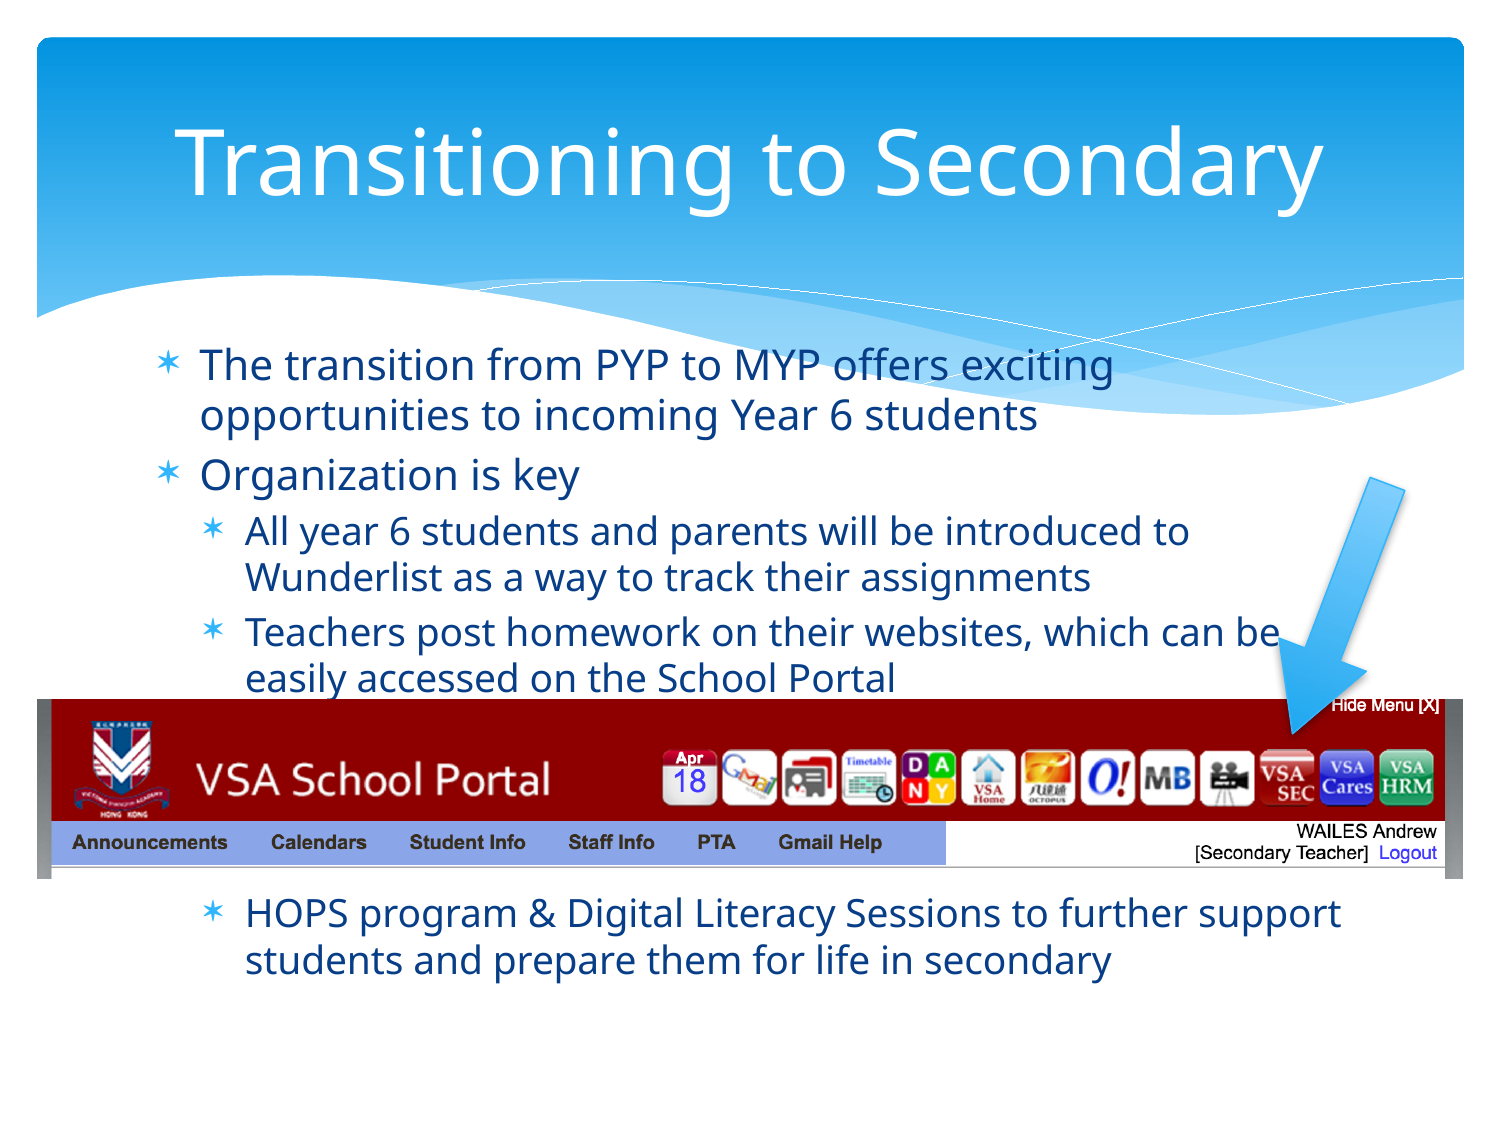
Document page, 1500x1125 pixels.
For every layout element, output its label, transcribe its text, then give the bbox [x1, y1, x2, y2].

list The transition from PYP to MYP offers exciting opportunities to incoming Year 6 students Organization is key All year 6 students and parents will be introduced to Wunderlist as a way to track their assignments Teachers post homework on their websites, which can be easily accessed on the School Portal HOPS program & Digital Literacy Sessions to further support students and prepare them for life in secondary [143, 330, 1359, 698]
picture [36, 699, 1463, 880]
list The transition from PYP to MYP offers exciting opportunities to incoming Year 6 students Organization is key All year 6 students and parents will be introduced to Wunderlist as a way to track their assignments Teachers post homework on their websites, which can be easily accessed on the School Portal HOPS program & Digital Literacy Sessions to further support students and prepare them for life in secondary [143, 890, 1359, 996]
text_box [1278, 476, 1406, 698]
title Transitioning to Secondary [75, 55, 1425, 261]
